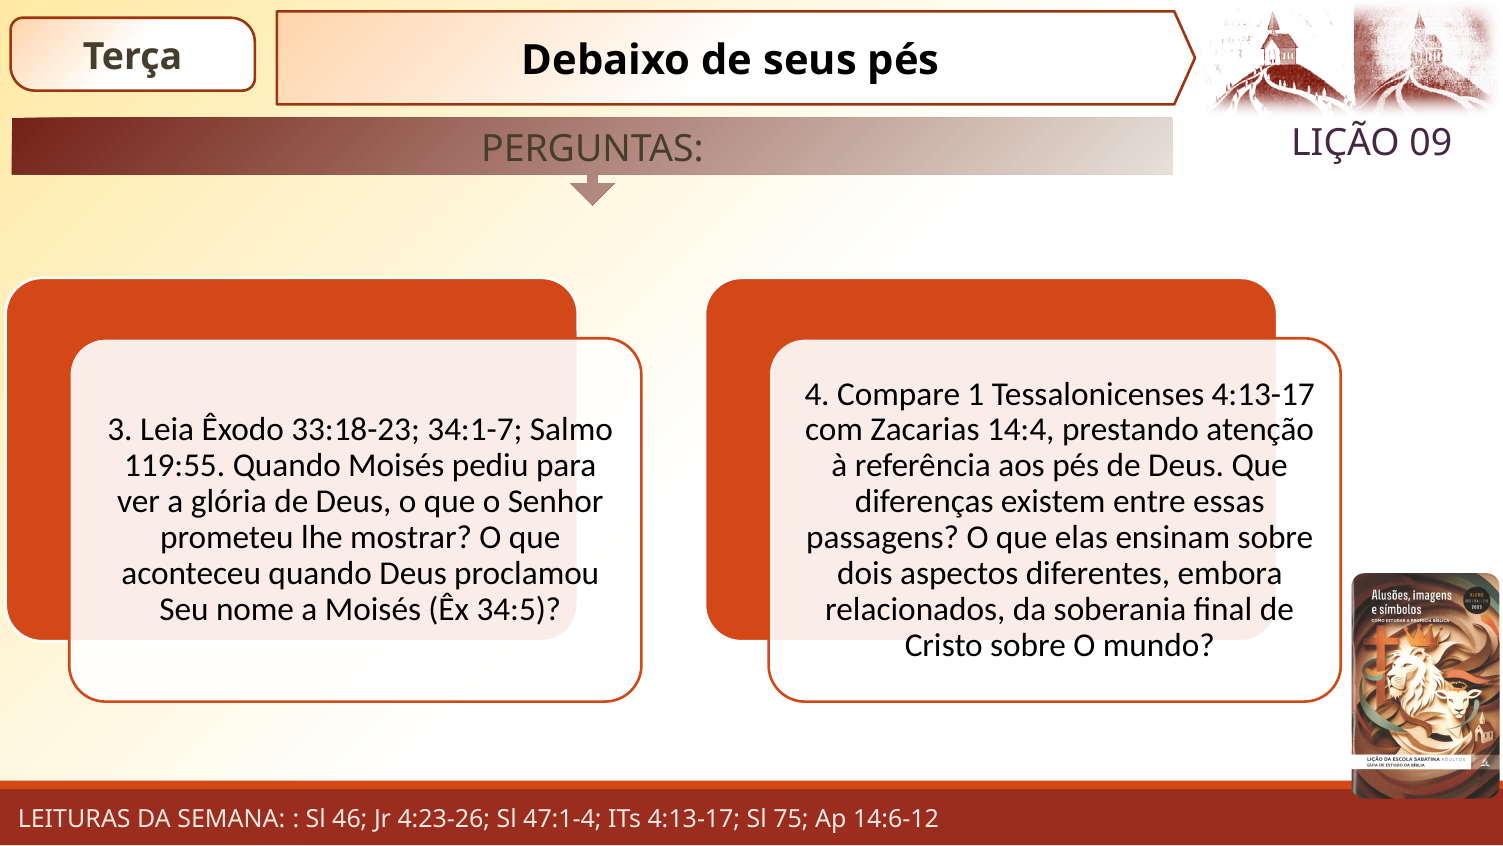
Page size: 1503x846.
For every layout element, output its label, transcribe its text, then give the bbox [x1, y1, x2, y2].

picture [1351, 572, 1501, 800]
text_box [4, 197, 1342, 782]
text_box PERGUNTAS: [10, 116, 1174, 194]
picture [1194, 0, 1501, 119]
text_box Terça [9, 16, 257, 92]
text_box LIÇÃO 09 [1276, 126, 1468, 171]
text_box Debaixo de seus pés [275, 10, 1191, 106]
text_box LEITURAS DA SEMANA: : Sl 46; Jr 4:23-26; Sl 47:1-4; ITs 4:13-17; Sl 75; Ap 14:6-12 [3, 794, 1421, 840]
